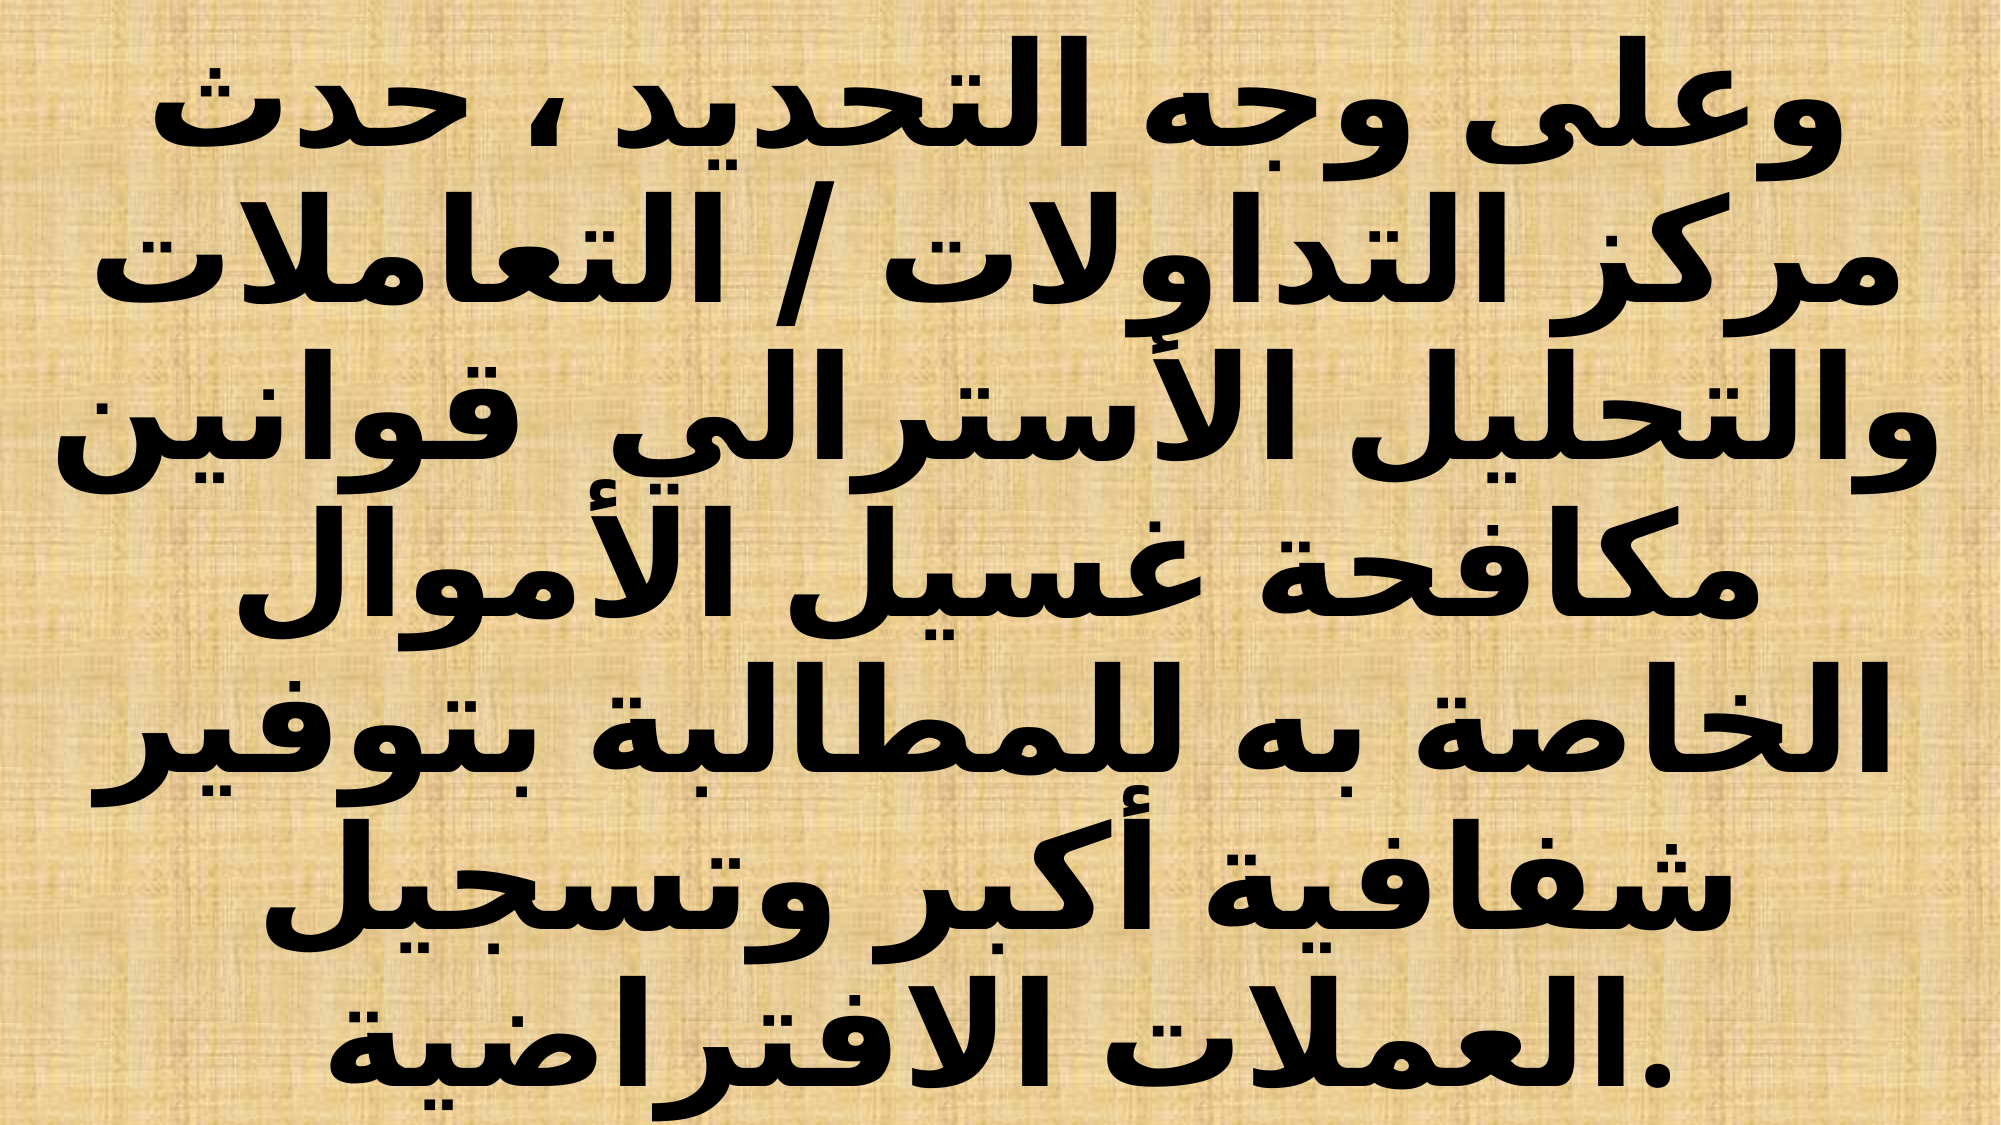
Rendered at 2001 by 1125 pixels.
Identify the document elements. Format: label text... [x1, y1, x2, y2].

title وعلى وجه التحديد ، حدث مركز التداولات / التعاملات والتحليل الأسترالي قوانين مكافحة غسيل الأموال الخاصة به للمطالبة بتوفير شفافية أكبر وتسجيل العملات الافتراضية. [0, 0, 2000, 1125]
